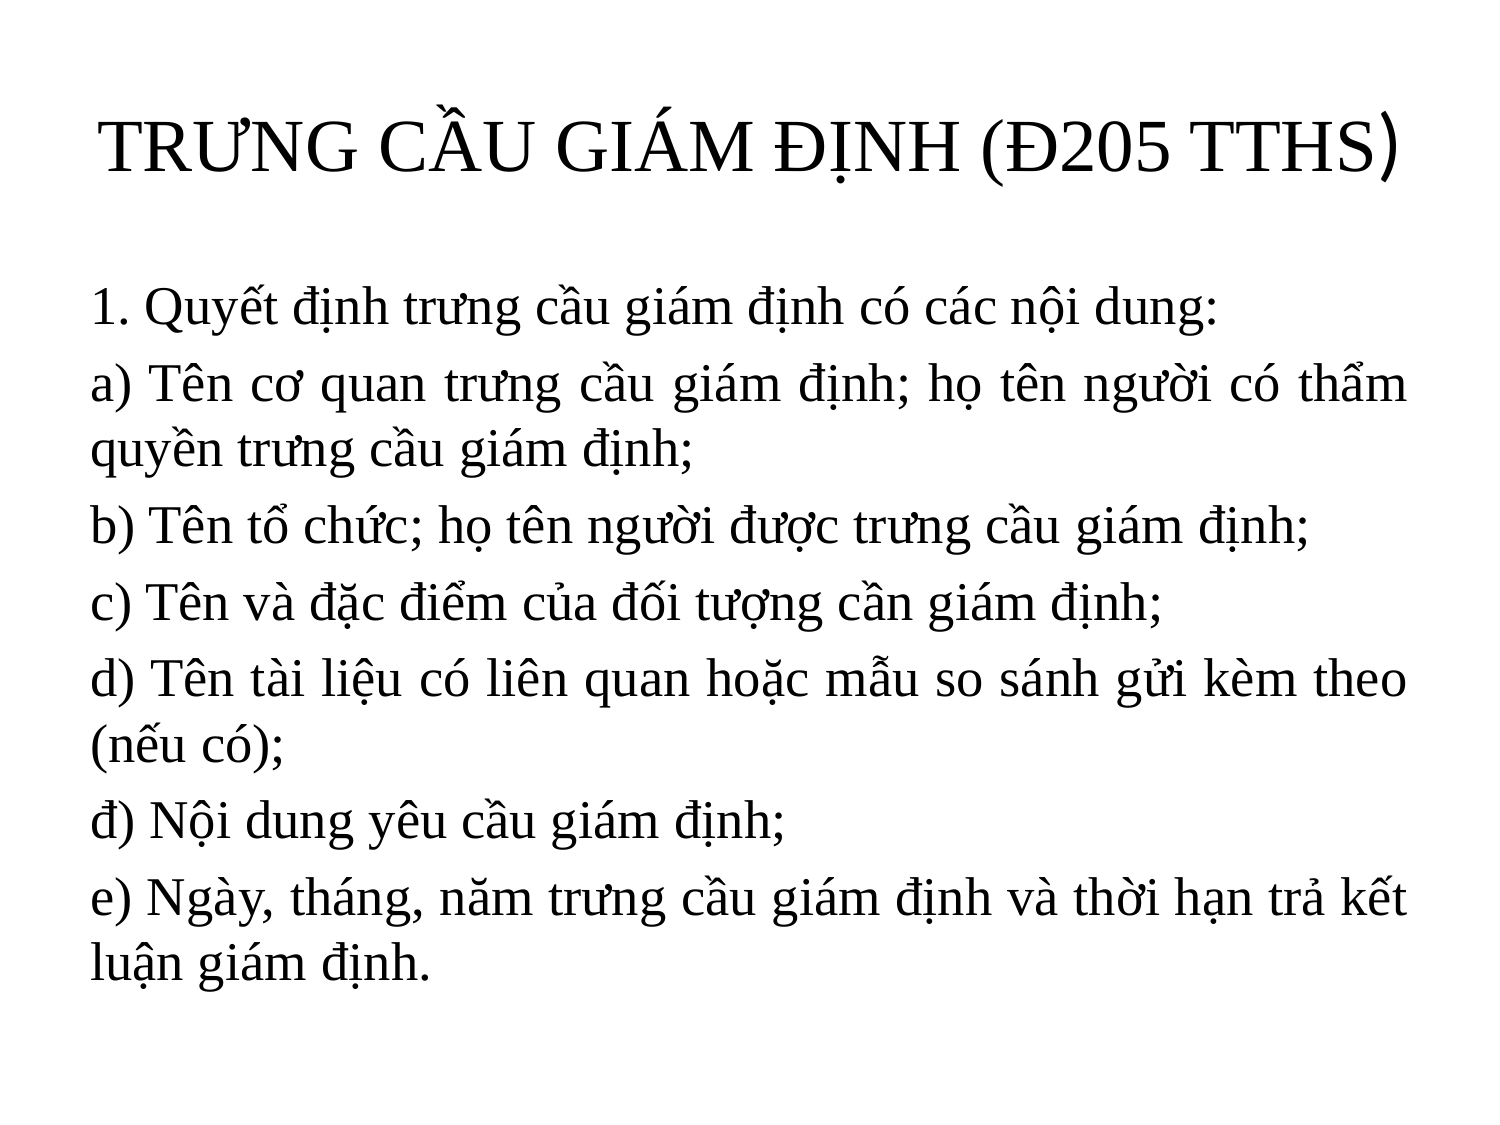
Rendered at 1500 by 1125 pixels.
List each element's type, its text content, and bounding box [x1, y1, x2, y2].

title TRƯNG CẦU GIÁM ĐỊNH (Đ205 TTHS) [75, 45, 1425, 233]
list 1. Quyết định trưng cầu giám định có các nội dung: a) Tên cơ quan trưng cầu giám định; họ tên người có thẩm quyền trưng cầu giám định; b) Tên tổ chức; họ tên người được trưng cầu giám định; c) Tên và đặc điểm của đối tượng cần giám định; d) Tên tài liệu có liên quan hoặc mẫu so sánh gửi kèm theo (nếu có); đ) Nội dung yêu cầu giám định; e) Ngày, tháng, năm trưng cầu giám định và thời hạn trả kết luận giám định. [75, 262, 1425, 1005]
